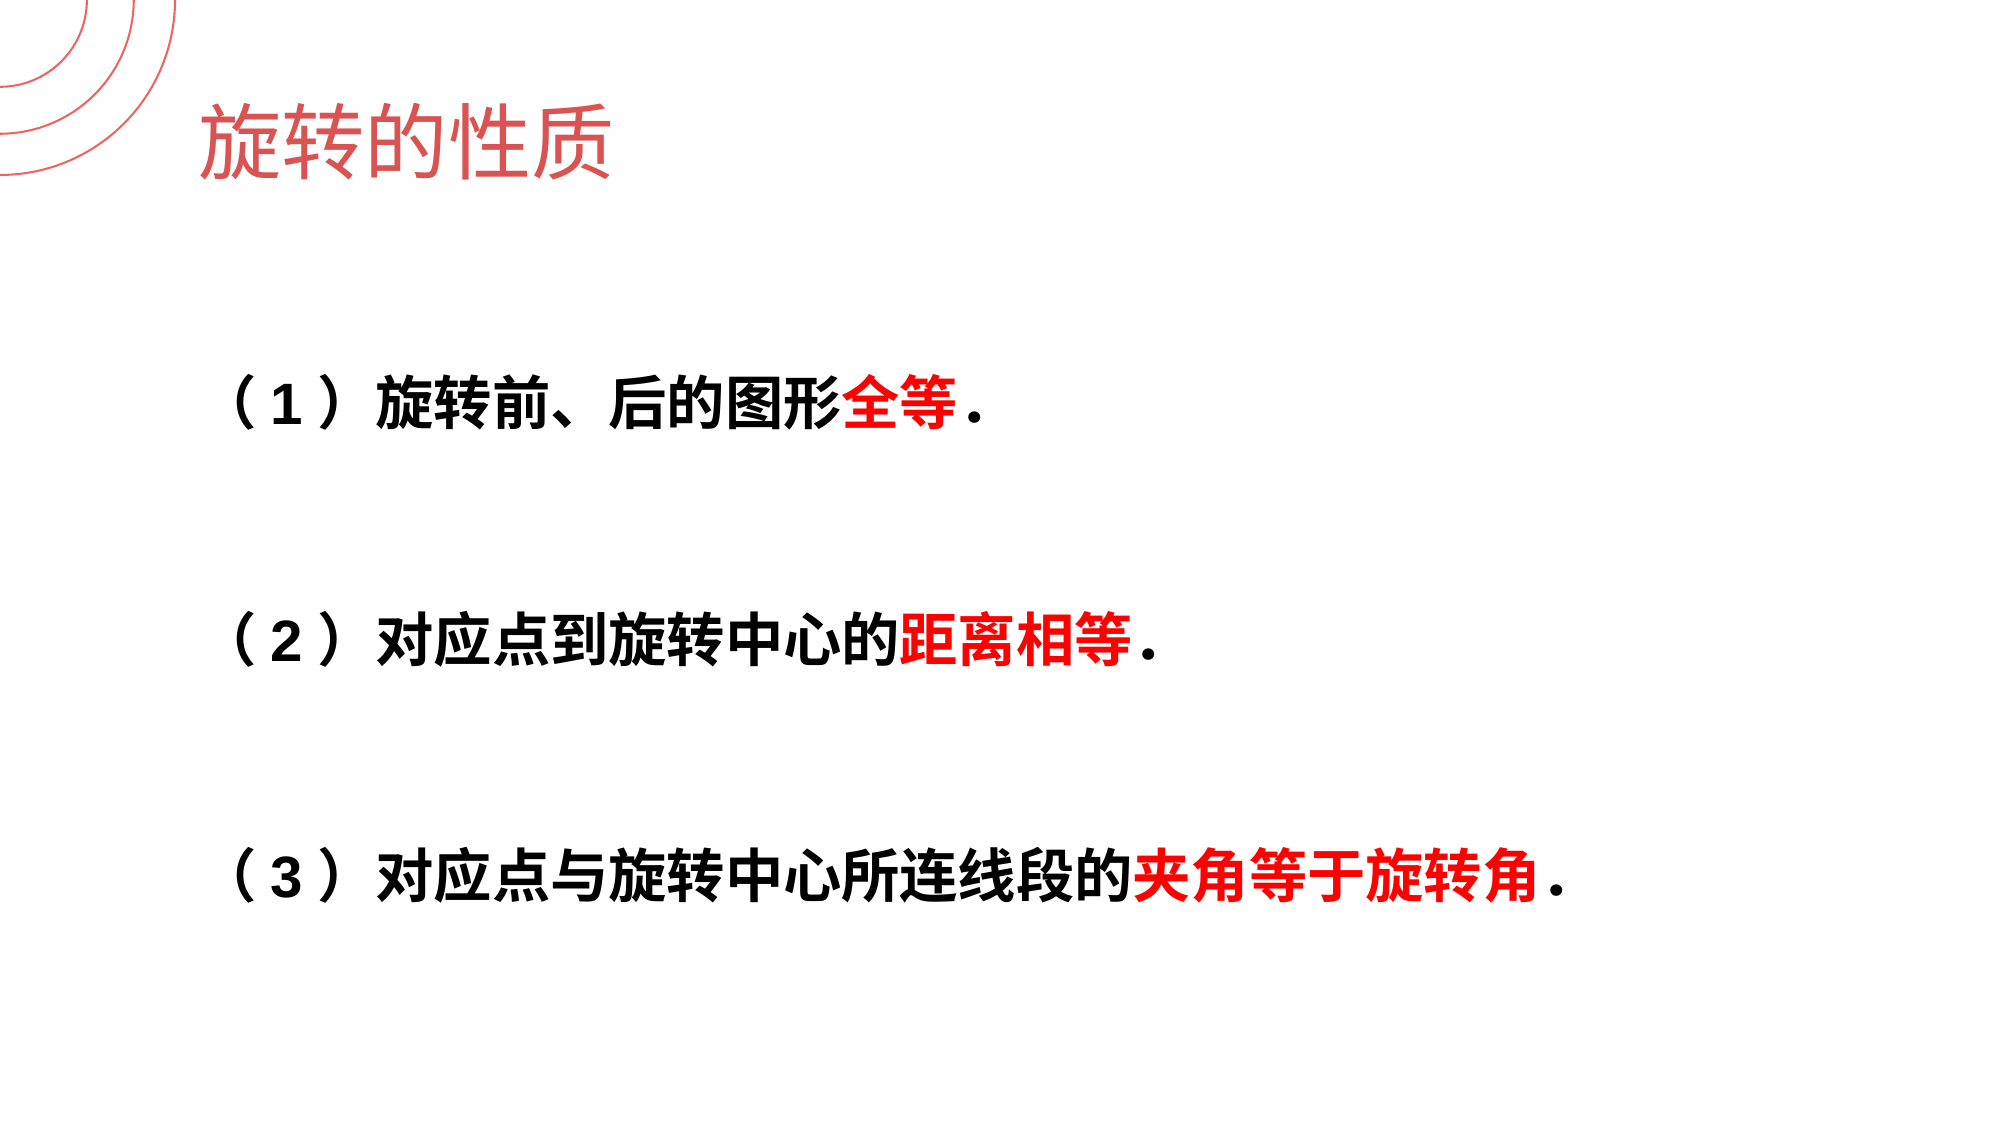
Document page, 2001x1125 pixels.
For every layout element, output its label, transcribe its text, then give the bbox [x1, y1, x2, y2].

text_box （3）对应点与旋转中心所连线段的夹角等于旋转角． [183, 832, 1739, 917]
text_box 旋转的性质 [183, 82, 1272, 198]
text_box （1）旋转前、后的图形全等． [183, 358, 1739, 444]
text_box （2）对应点到旋转中心的距离相等． [183, 595, 1696, 680]
